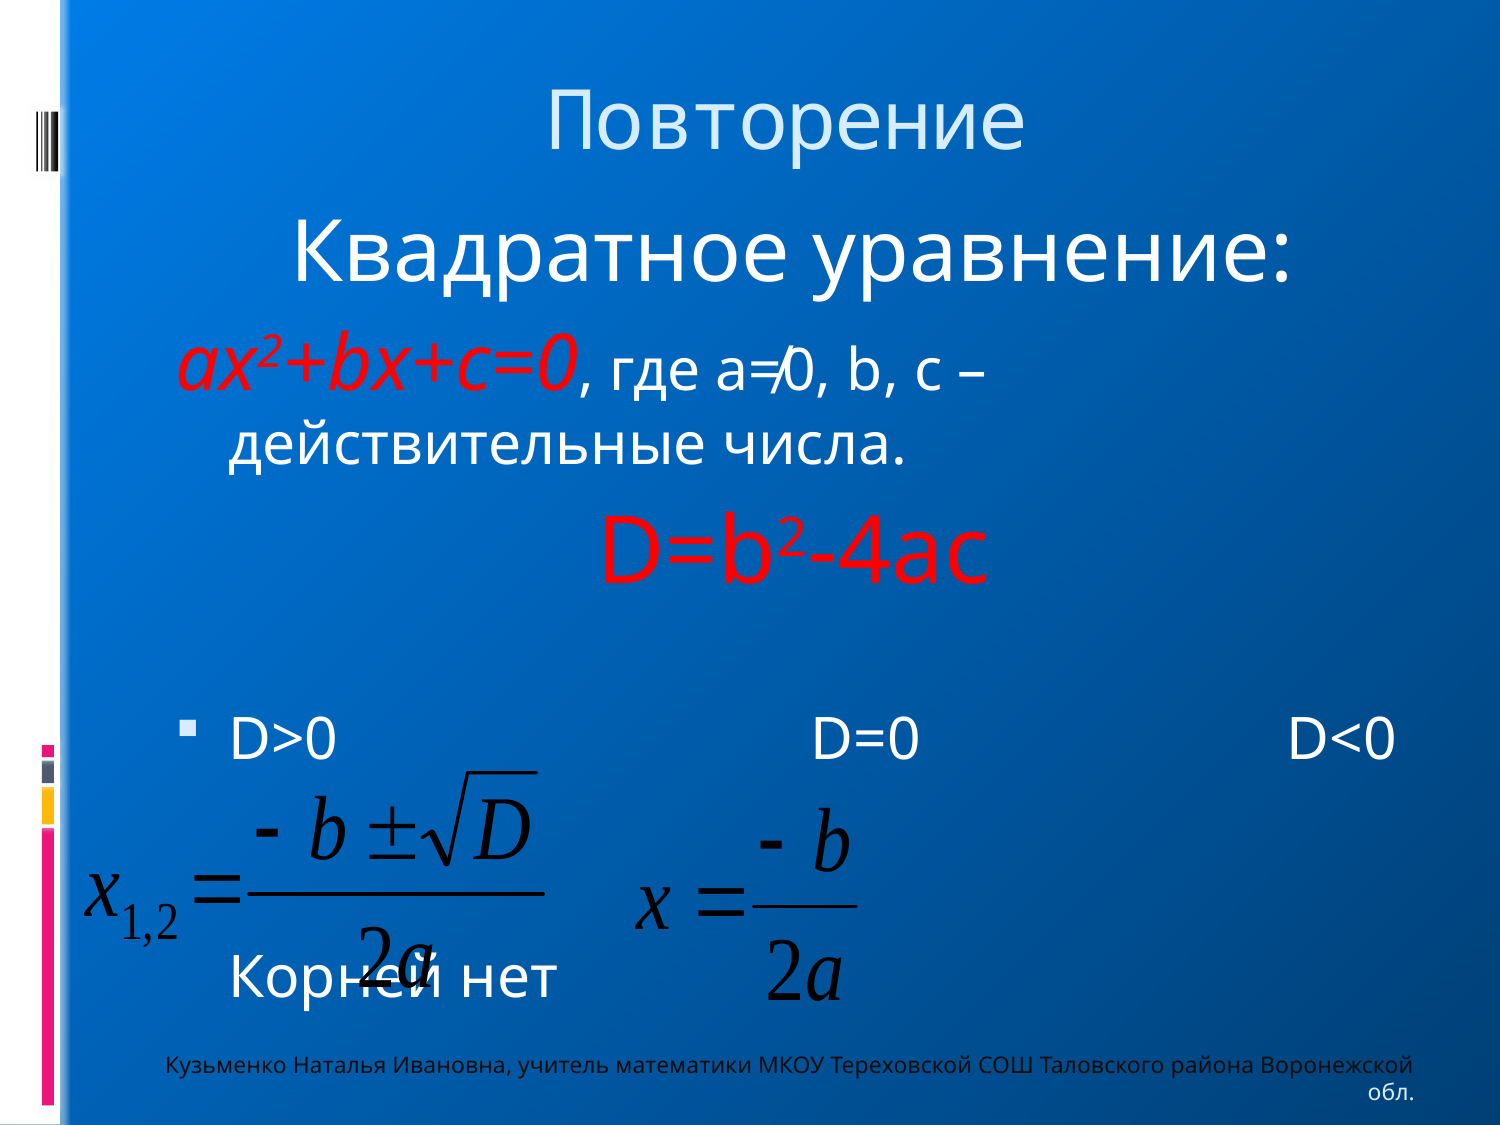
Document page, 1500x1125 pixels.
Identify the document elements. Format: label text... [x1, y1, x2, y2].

title Повторение [150, 58, 1425, 187]
list Квадратное уравнение: ах2+bx+c=0, где а≠0, b, c –действительные числа. D=b2-4ac D>0 D=0 D<0 Корней нет [150, 187, 1425, 1043]
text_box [69, 749, 563, 1009]
footer Кузьменко Наталья Ивановна, учитель математики МКОУ Тереховской СОШ Таловского района Воронежской обл. [150, 1052, 1430, 1113]
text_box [620, 784, 871, 1021]
